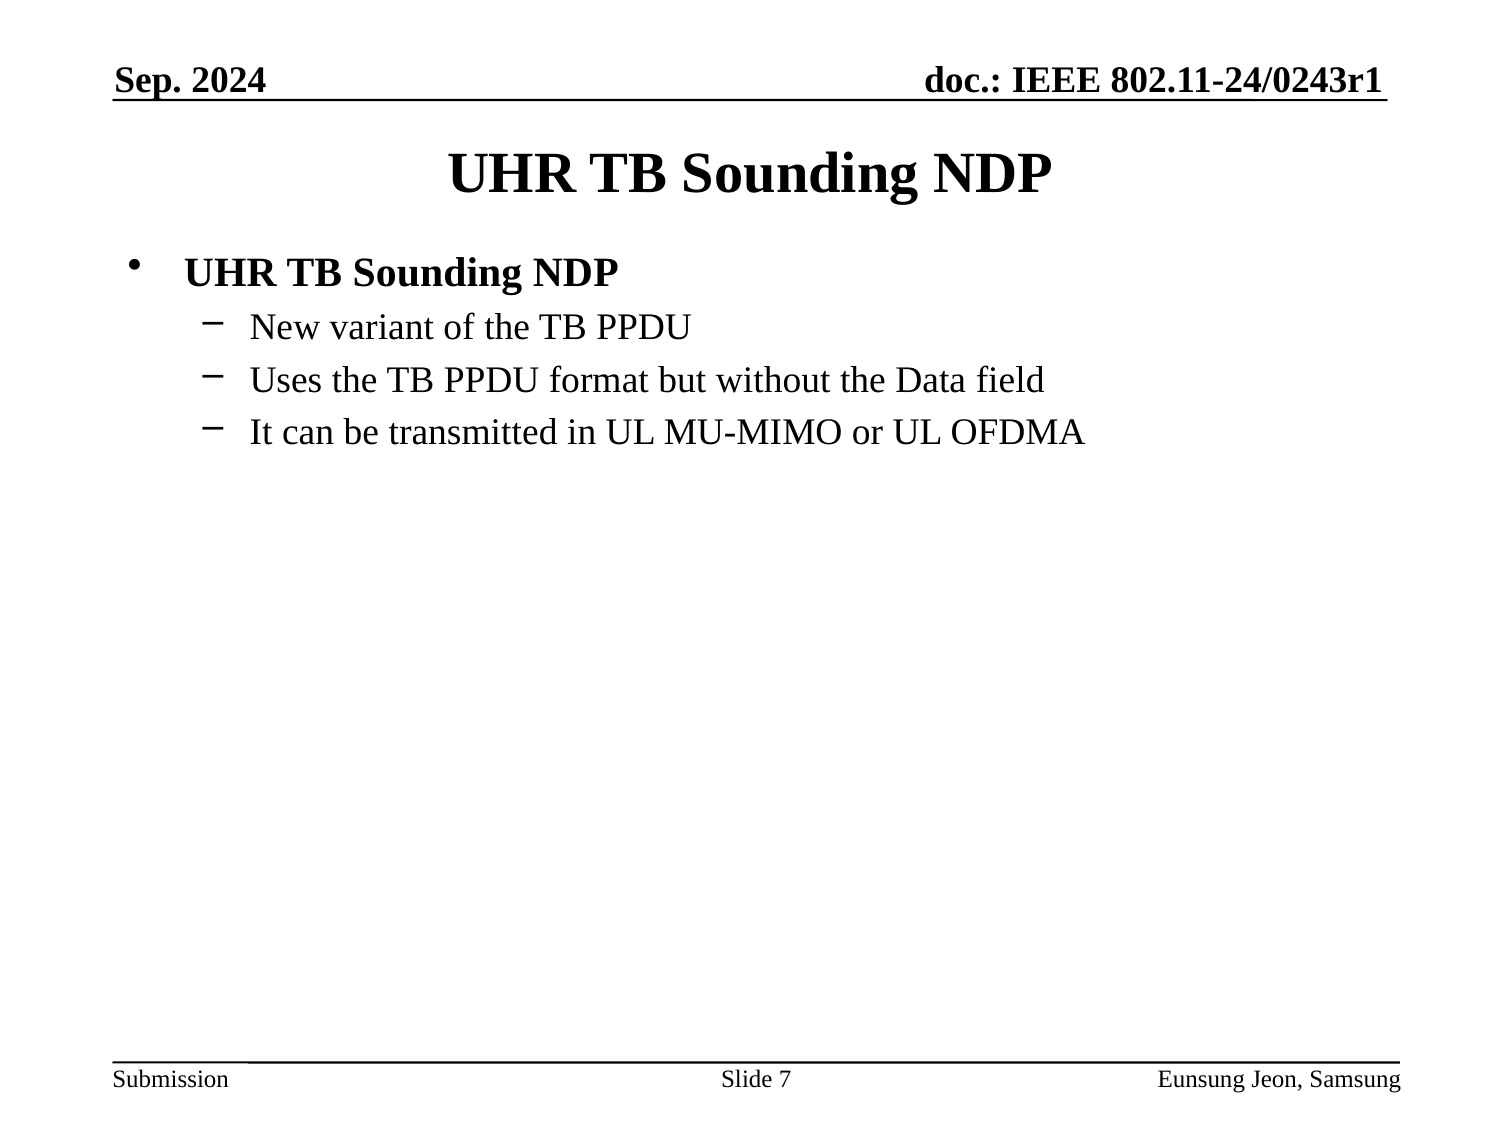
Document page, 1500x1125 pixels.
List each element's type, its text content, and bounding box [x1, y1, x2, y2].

footer Eunsung Jeon, Samsung [1133, 1061, 1402, 1093]
slide_number Slide 7 [712, 1061, 800, 1093]
list UHR TB Sounding NDP New variant of the TB PPDU Uses the TB PPDU format but without the Data field It can be transmitted in UL MU-MIMO or UL OFDMA [112, 237, 1388, 1001]
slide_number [114, 54, 286, 101]
title UHR TB Sounding NDP [112, 112, 1388, 226]
